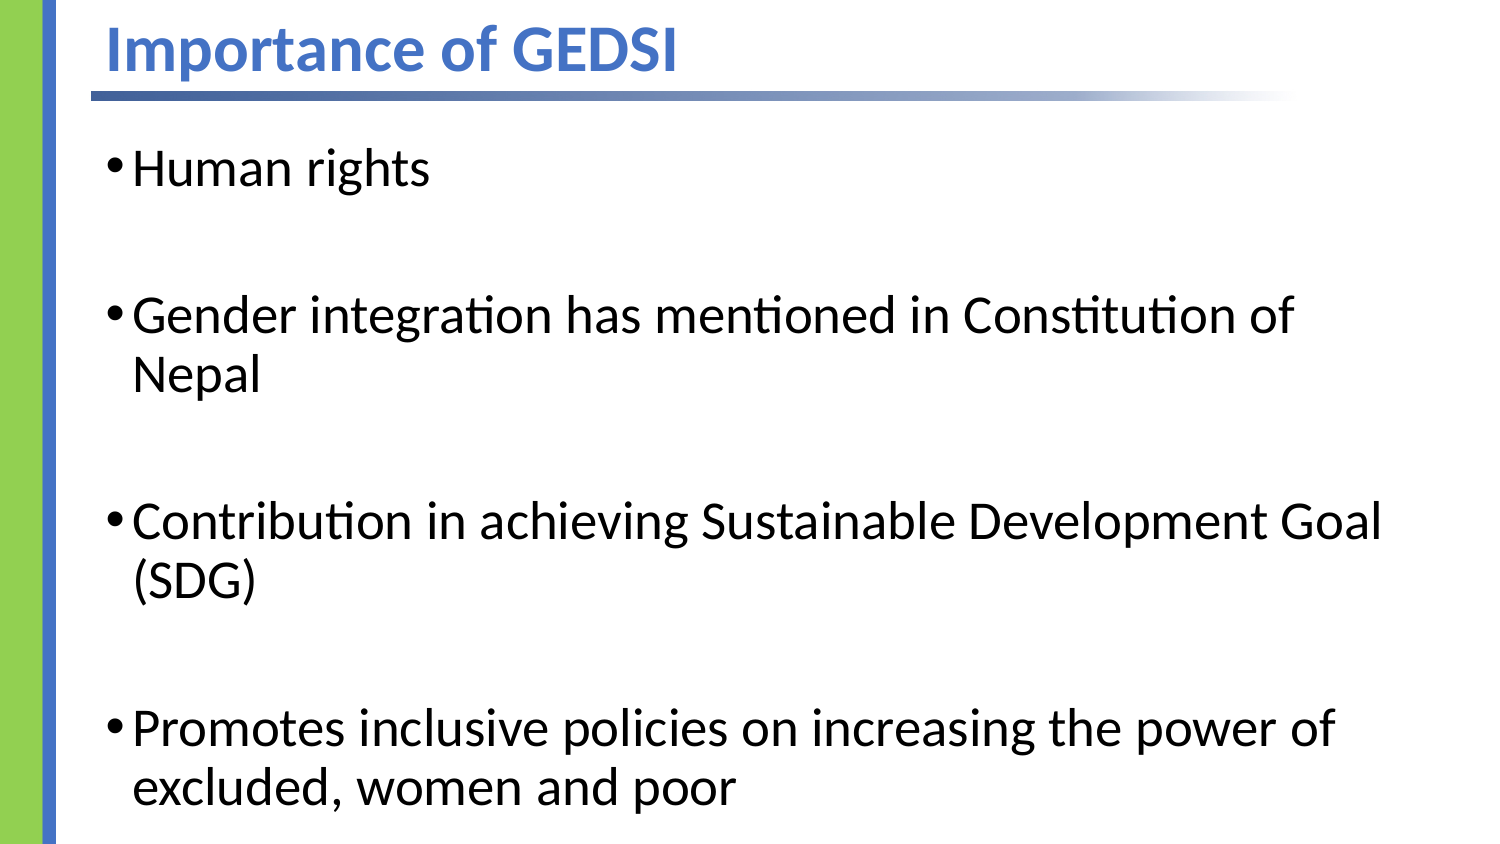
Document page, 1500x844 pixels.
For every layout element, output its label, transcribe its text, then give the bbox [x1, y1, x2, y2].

title Importance of GEDSI [90, 3, 1449, 97]
picture [0, 0, 1500, 844]
list Human rights Gender integration has mentioned in Constitution of Nepal Contribution in achieving Sustainable Development Goal (SDG) Promotes inclusive policies on increasing the power of excluded, women and poor [90, 131, 1444, 829]
